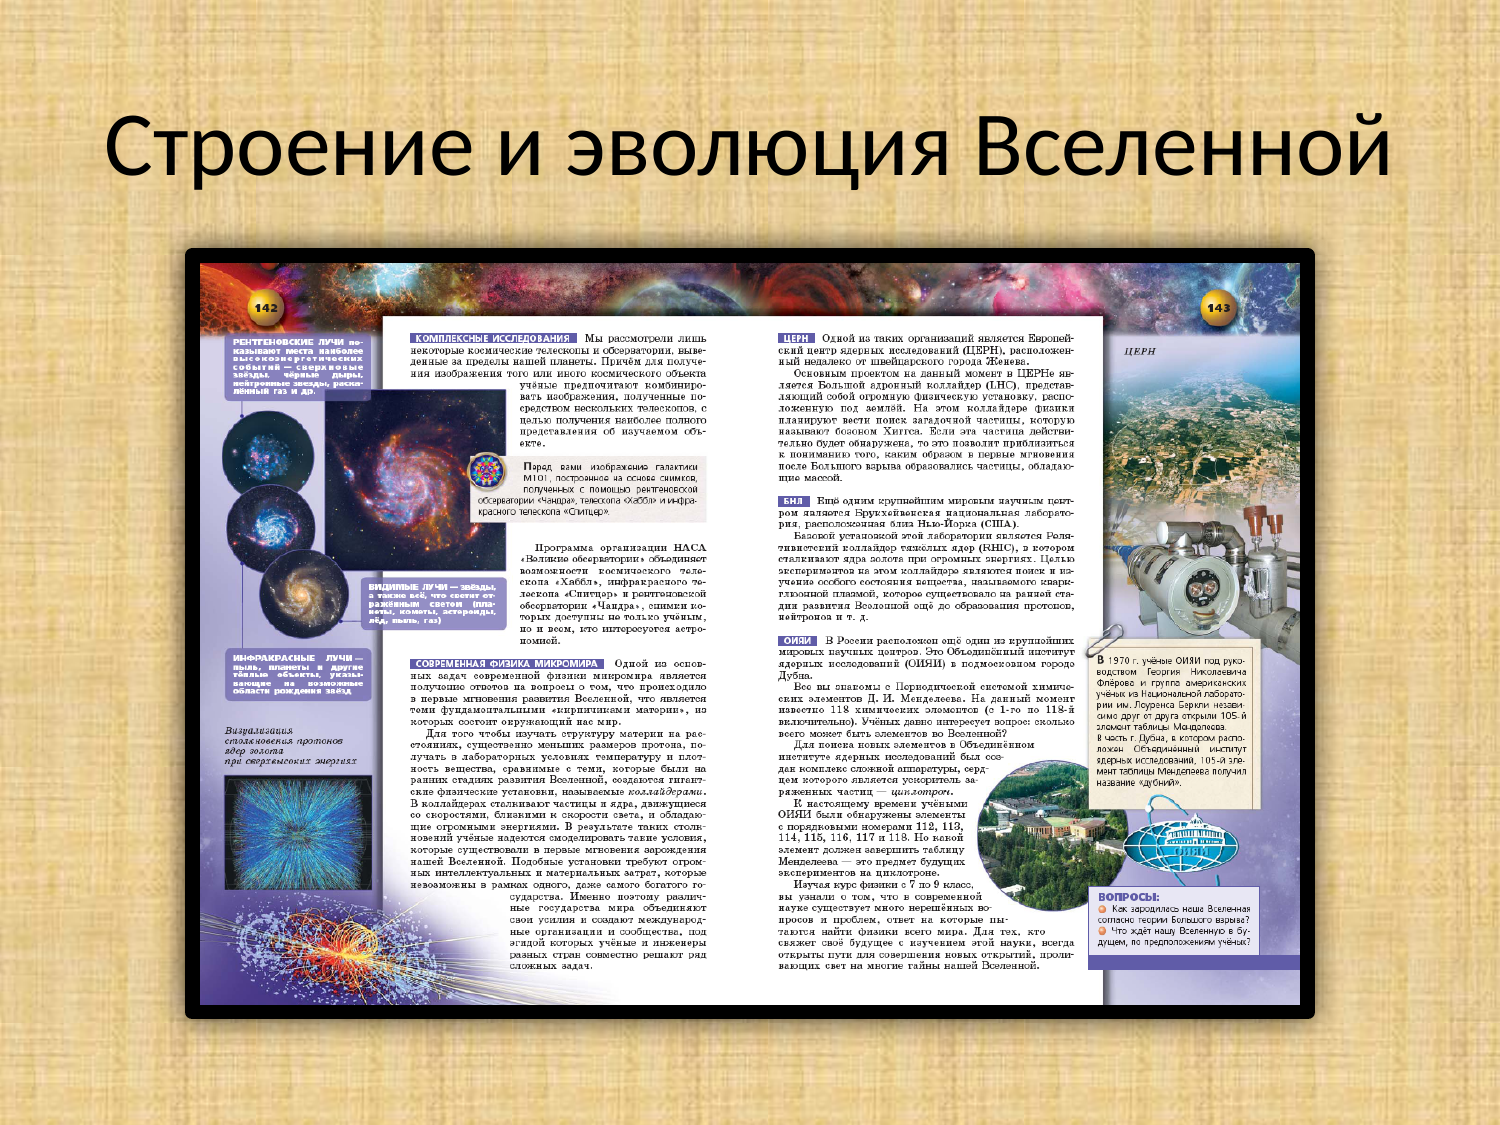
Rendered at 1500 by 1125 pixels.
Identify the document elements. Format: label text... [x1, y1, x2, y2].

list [199, 262, 1301, 1006]
picture [0, 0, 1500, 1125]
title Строение и эволюция Вселенной [75, 45, 1425, 233]
